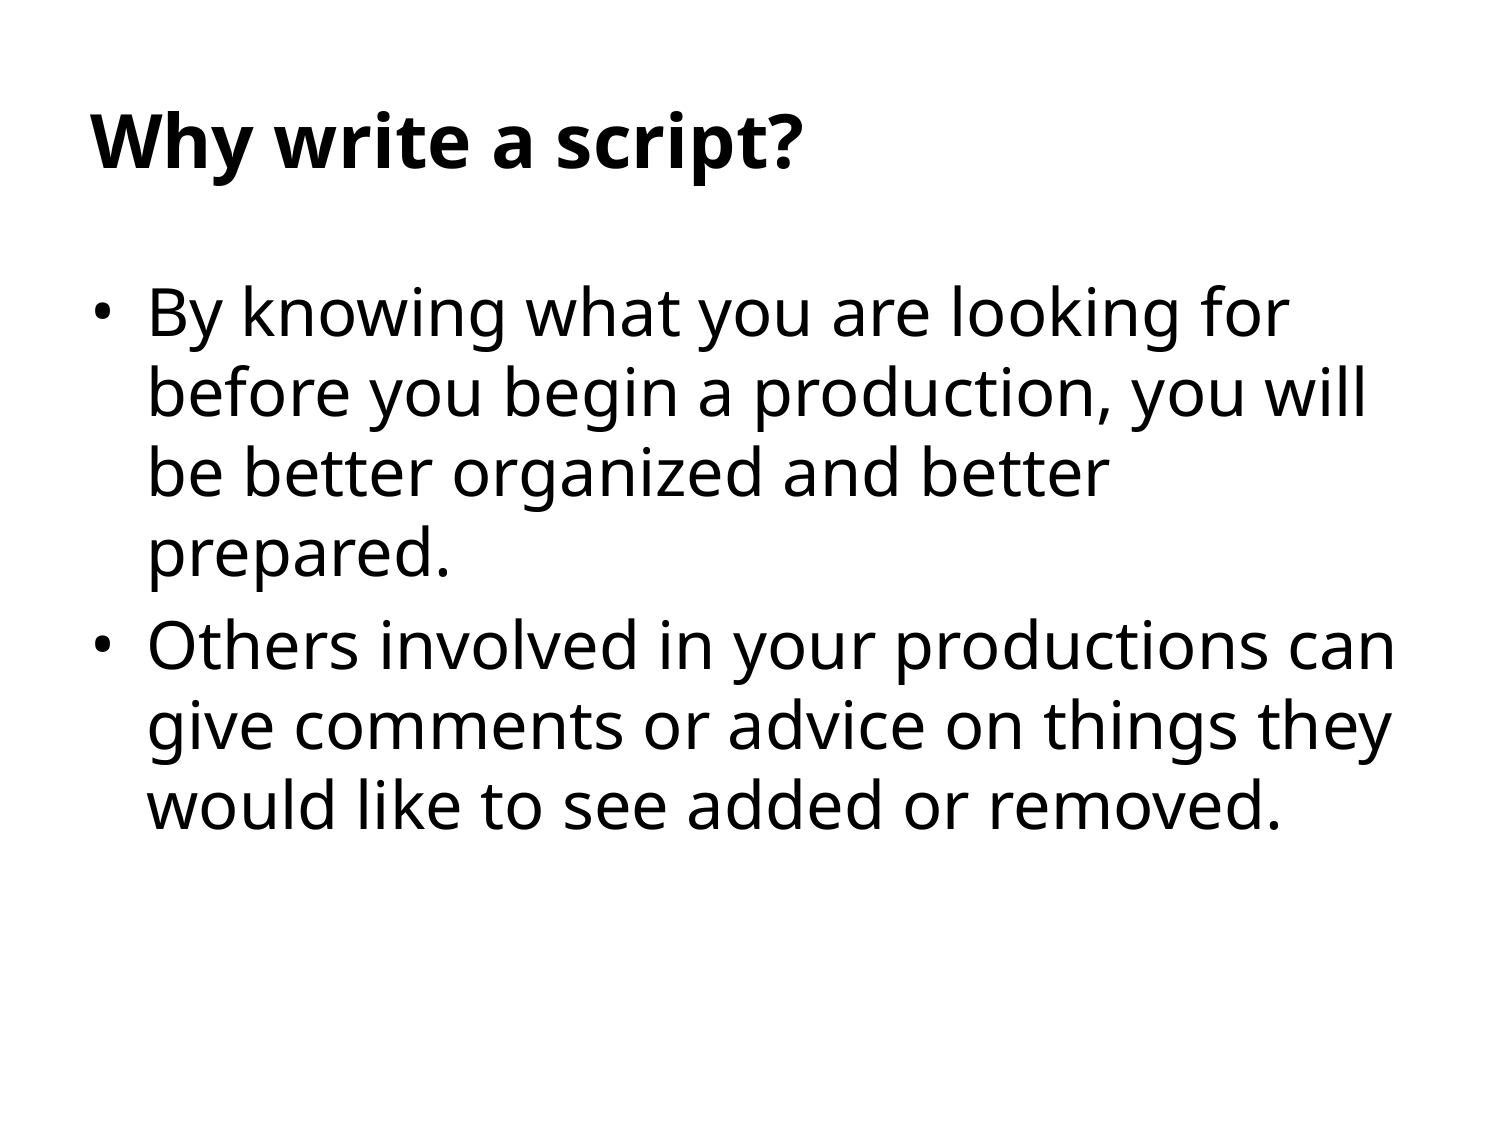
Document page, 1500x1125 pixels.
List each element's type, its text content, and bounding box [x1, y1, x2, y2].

title Why write a script? [75, 45, 1425, 233]
list By knowing what you are looking for before you begin a production, you will be better organized and better prepared. Others involved in your productions can give comments or advice on things they would like to see added or removed. [75, 262, 1425, 1005]
